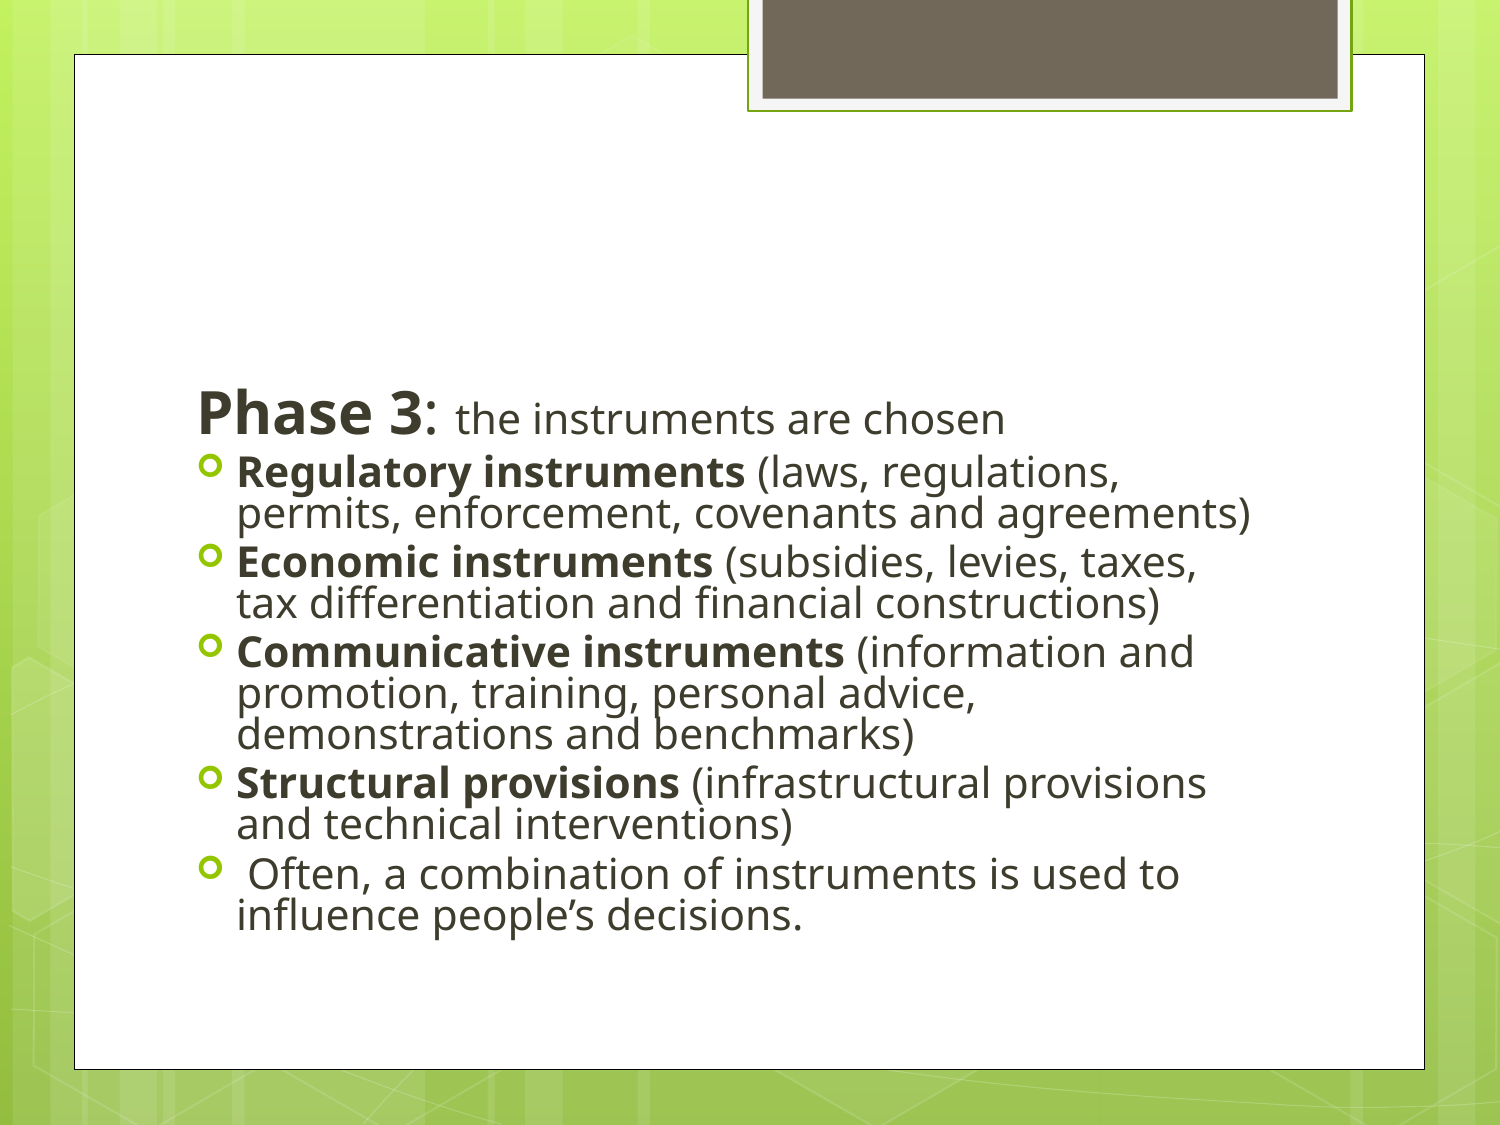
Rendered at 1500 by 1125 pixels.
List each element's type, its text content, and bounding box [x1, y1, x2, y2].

list Phase 3: the instruments are chosen Regulatory instruments (laws, regulations, permits, enforcement, covenants and agreements) Economic instruments (subsidies, levies, taxes, tax differentiation and financial constructions) Communicative instruments (information and promotion, training, personal advice, demonstrations and benchmarks) Structural provisions (infrastructural provisions and technical interventions) Often, a combination of instruments is used to influence people’s decisions. [171, 381, 1283, 957]
